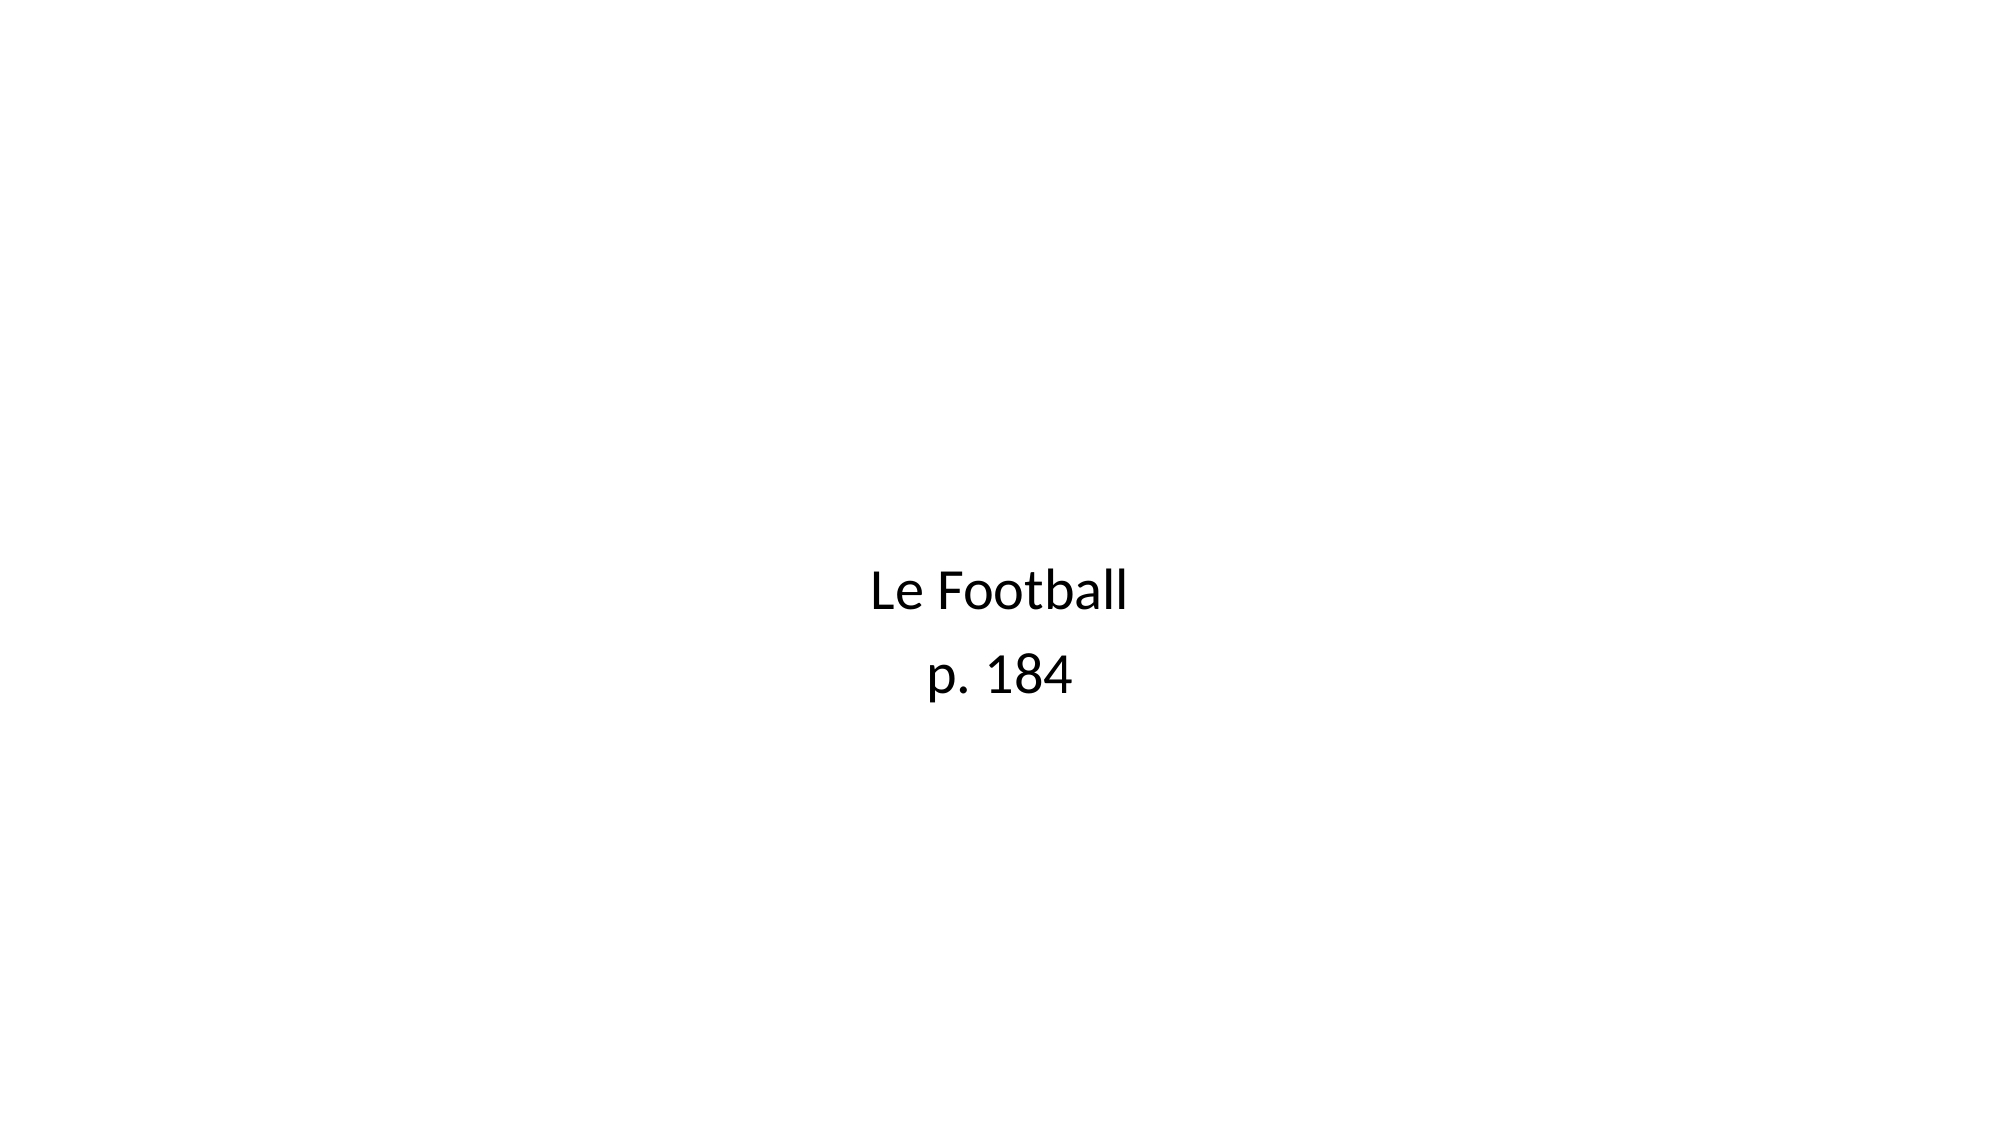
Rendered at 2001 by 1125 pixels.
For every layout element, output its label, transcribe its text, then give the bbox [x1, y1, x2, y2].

list Le Football p. 184 [137, 125, 1863, 1014]
